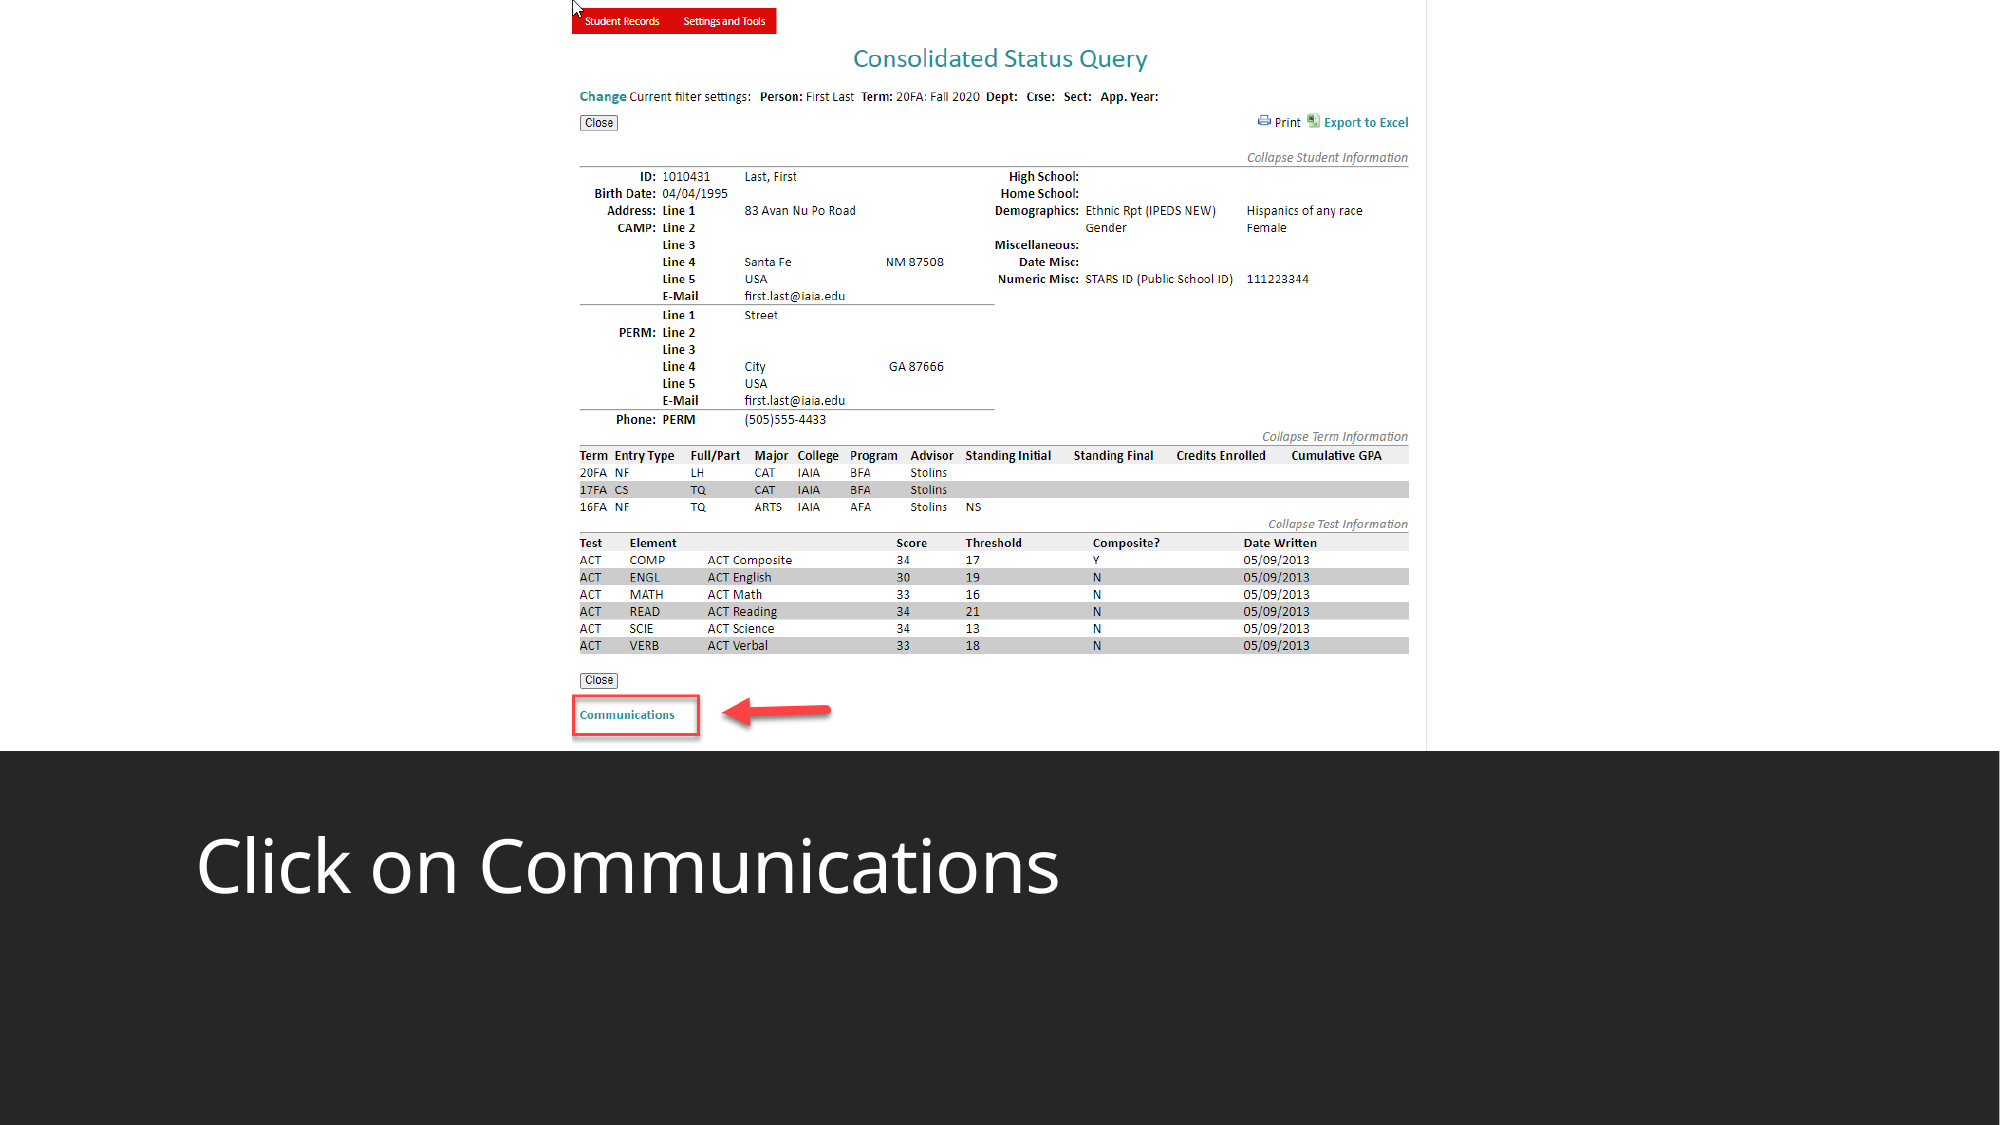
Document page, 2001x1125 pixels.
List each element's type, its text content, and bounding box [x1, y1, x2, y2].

title Click on Communications [180, 787, 1839, 910]
picture [571, 0, 1429, 752]
